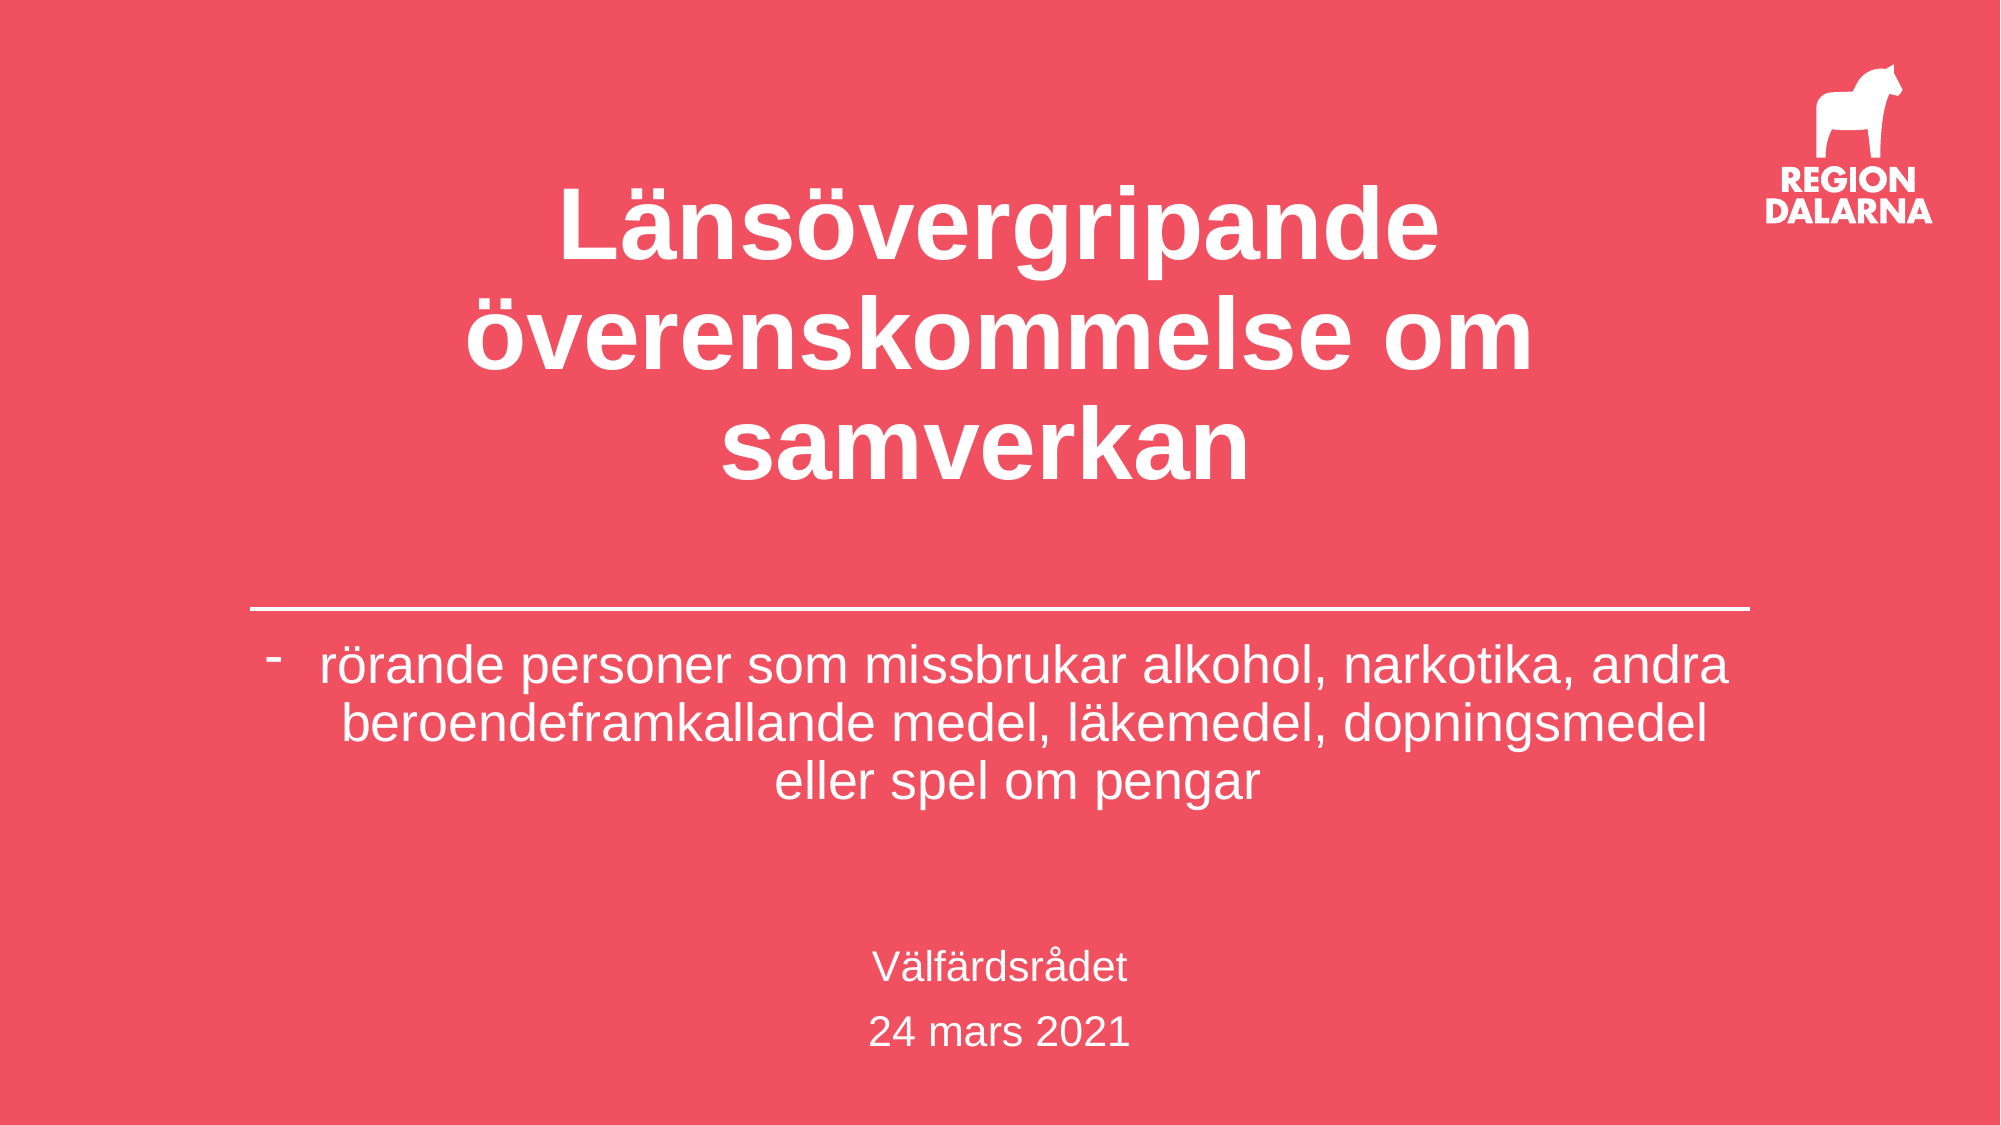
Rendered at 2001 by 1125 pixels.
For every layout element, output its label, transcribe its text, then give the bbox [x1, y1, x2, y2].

title Länsövergripande överenskommelse om samverkan [249, 67, 1750, 600]
subtitle rörande personer som missbrukar alkohol, narkotika, andra beroendeframkallande medel, läkemedel, dopningsmedel eller spel om pengar Välfärdsrådet 24 mars 2021 [249, 629, 1750, 1066]
